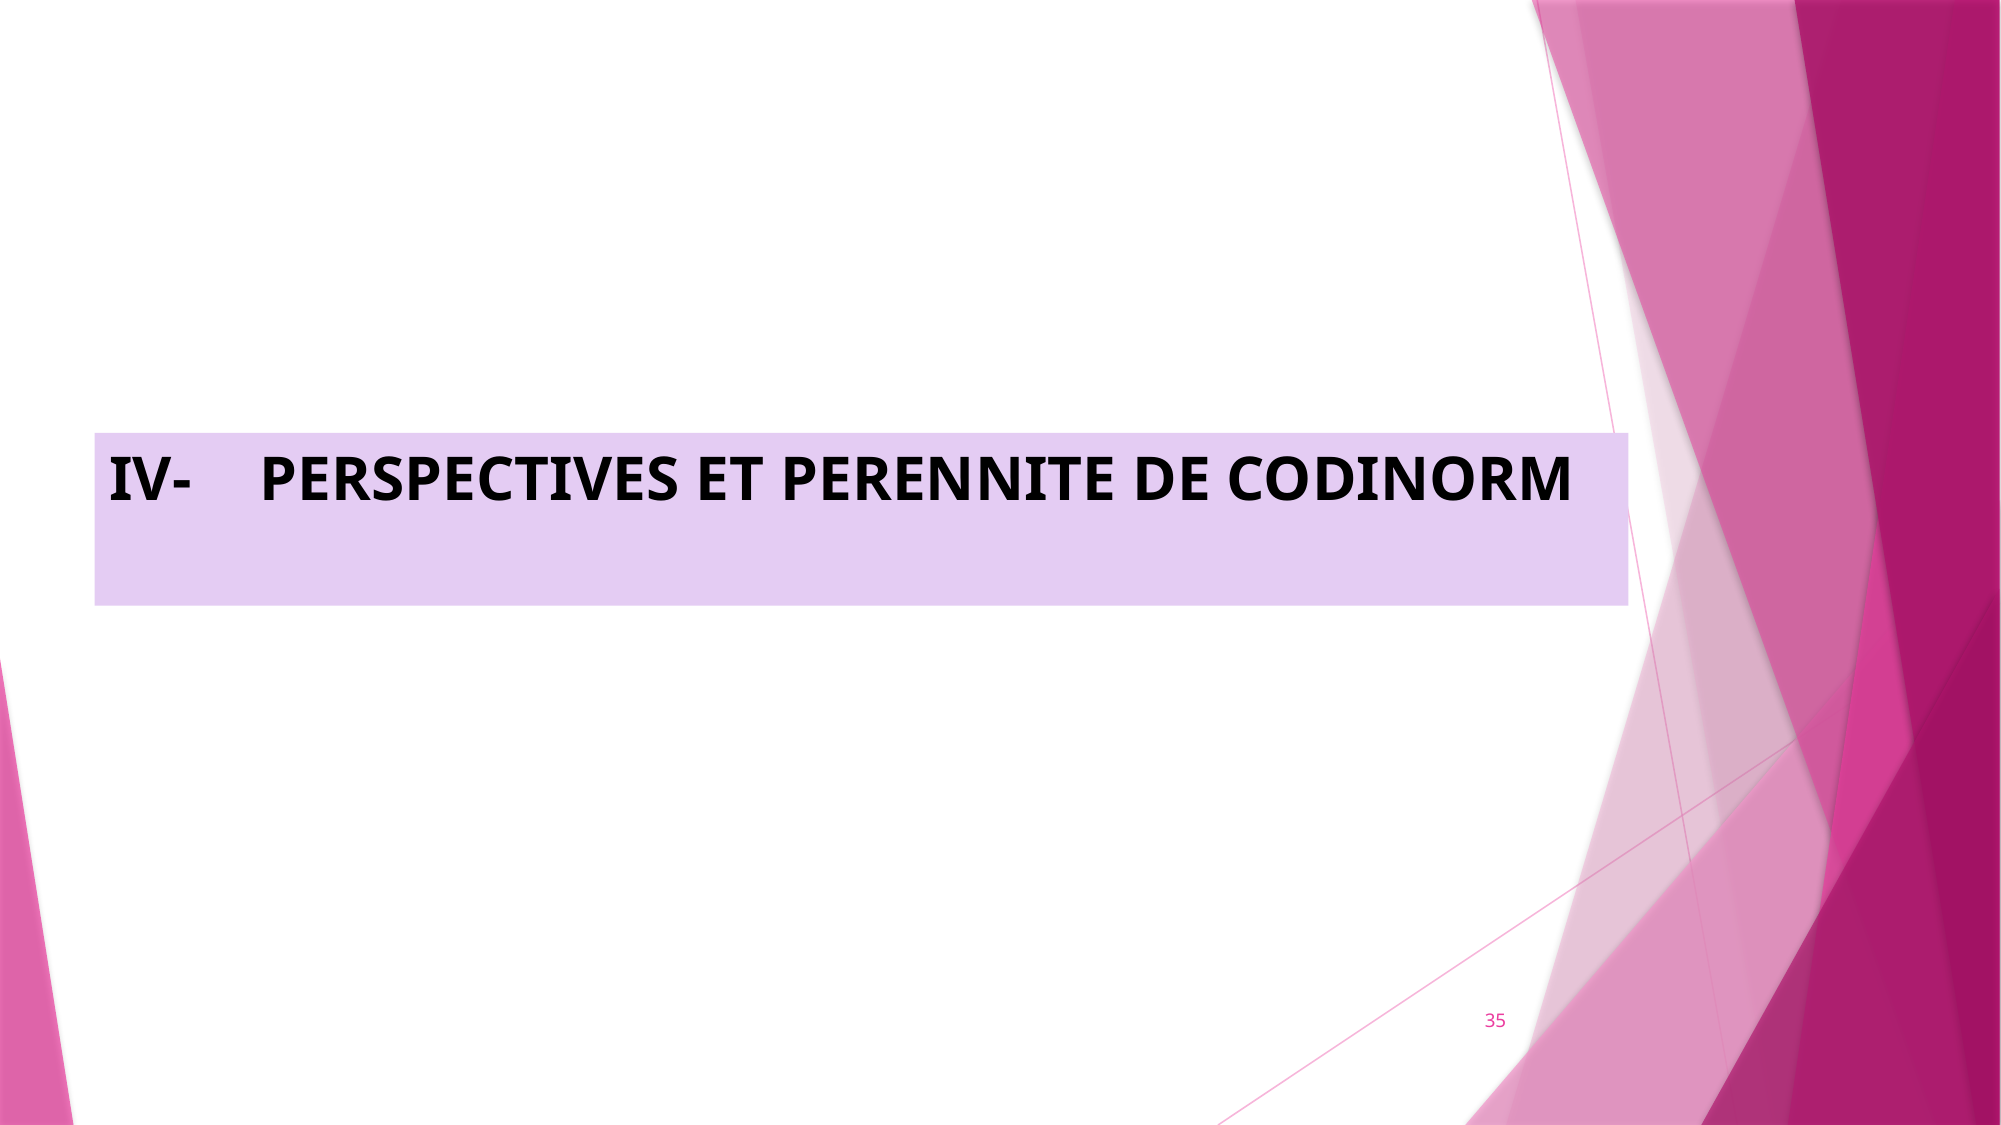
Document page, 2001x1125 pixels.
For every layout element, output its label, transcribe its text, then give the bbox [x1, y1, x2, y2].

text_box IV- PERSPECTIVES ET PERENNITE DE CODINORM [94, 432, 1629, 606]
slide_number 35 [1409, 991, 1522, 1051]
